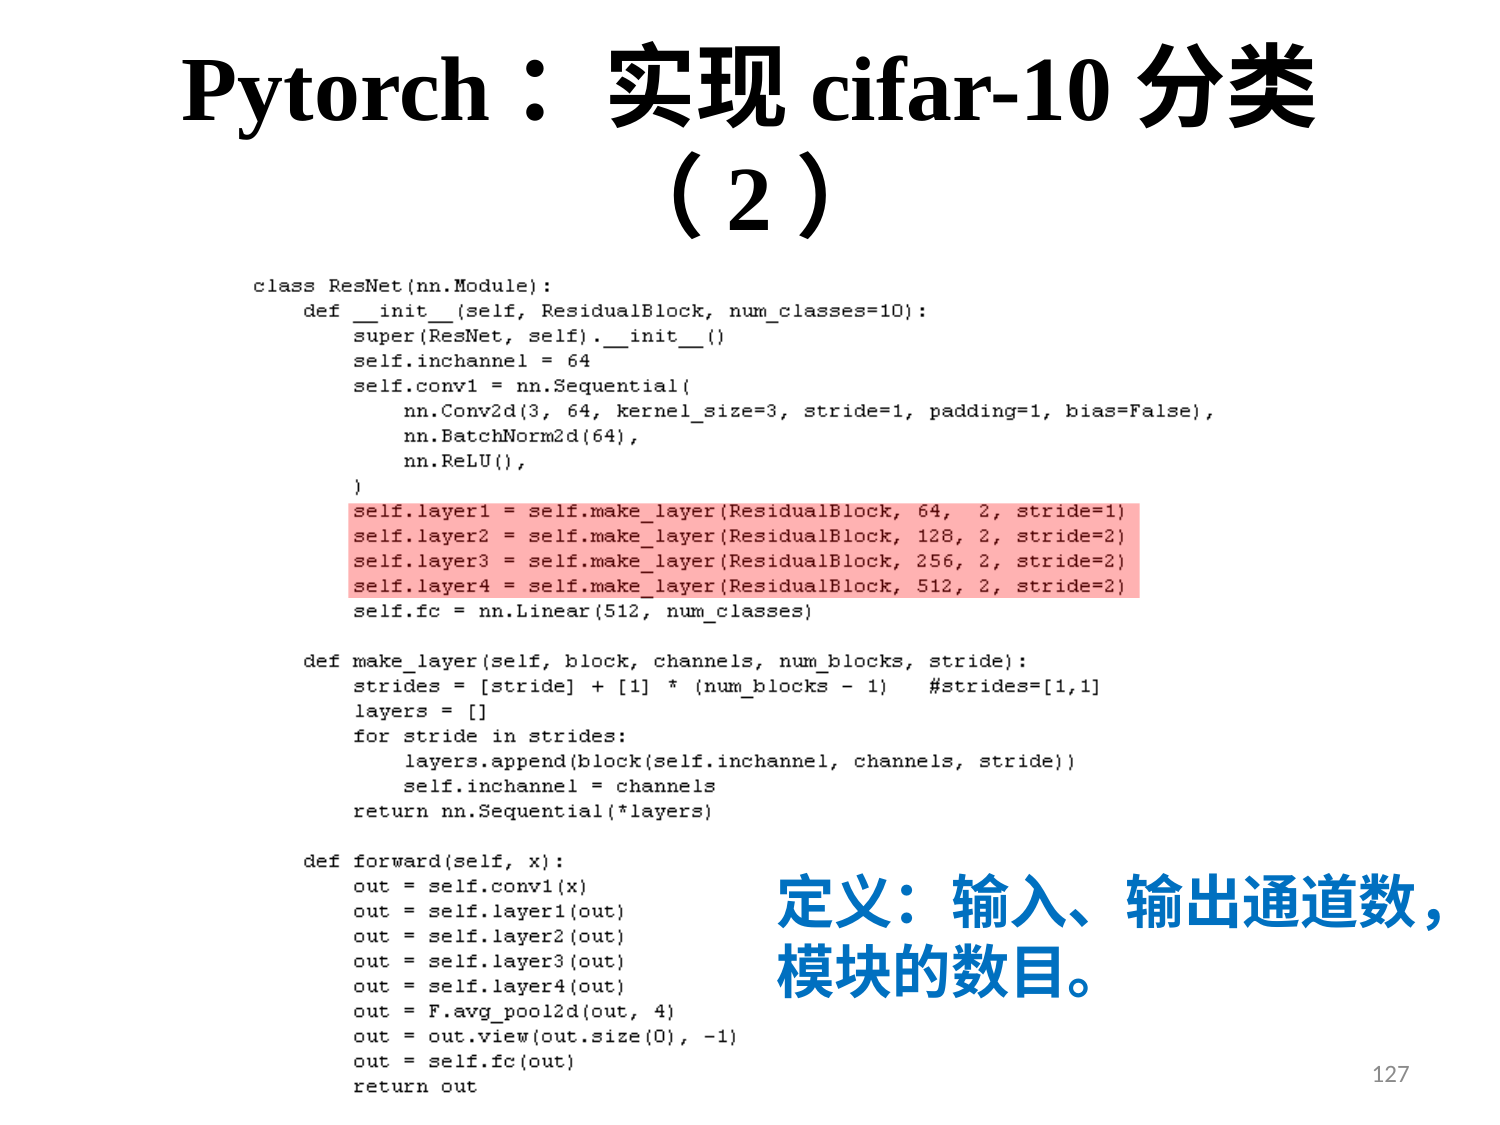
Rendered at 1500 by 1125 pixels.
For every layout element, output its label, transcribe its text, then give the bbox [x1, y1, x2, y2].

slide_number 127 [1227, 1042, 1425, 1103]
text_box 定义：输入、输出通道数，模块的数目。 [1228, 857, 1500, 1013]
title Pytorch：实现cifar-10分类（2） [75, 45, 1425, 233]
picture [250, 266, 1223, 1105]
